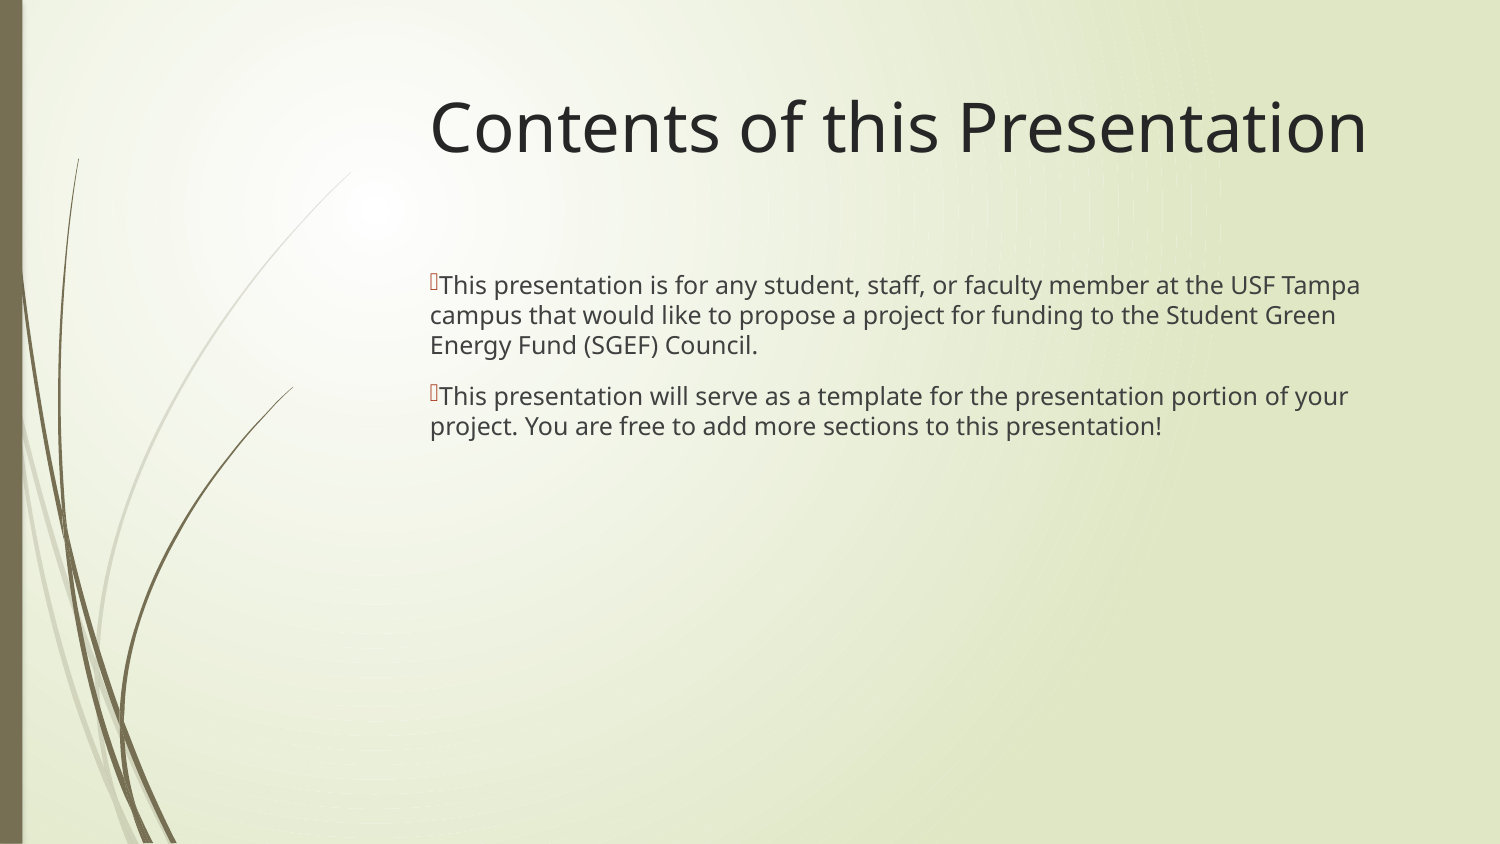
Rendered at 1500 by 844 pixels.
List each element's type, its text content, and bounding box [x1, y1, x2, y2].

list This presentation is for any student, staff, or faculty member at the USF Tampa campus that would like to propose a project for funding to the Student Green Energy Fund (SGEF) Council. This presentation will serve as a template for the presentation portion of your project. You are free to add more sections to this presentation! [414, 262, 1416, 728]
title Contents of this Presentation [414, 76, 1416, 235]
